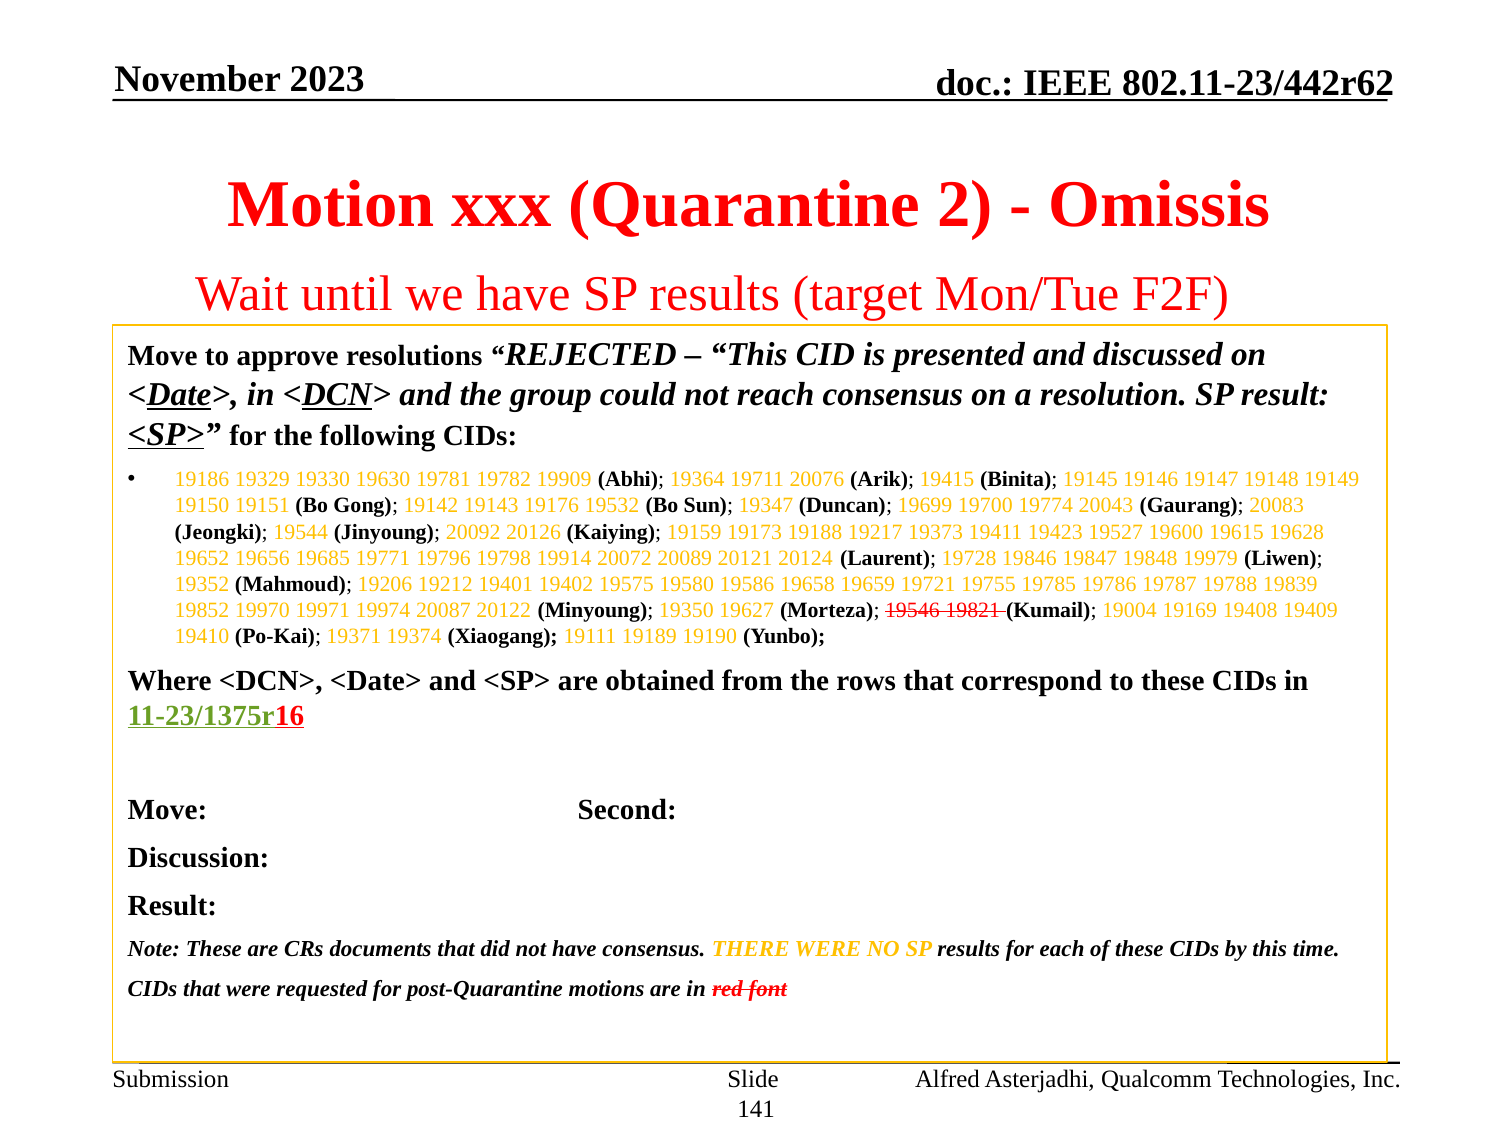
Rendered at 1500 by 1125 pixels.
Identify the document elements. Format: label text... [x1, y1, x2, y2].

title Motion xxx (Quarantine 2) - Omissis [112, 112, 1388, 288]
text_box Wait until we have SP results (target Mon/Tue F2F) [180, 252, 1245, 328]
list Move to approve resolutions “REJECTED – “This CID is presented and discussed on <Date>, in <DCN> and the group could not reach consensus on a resolution. SP result: <SP>” for the following CIDs: 19186 19329 19330 19630 19781 19782 19909 (Abhi); 19364 19711 20076 (Arik); 19415 (Binita); 19145 19146 19147 19148 19149 19150 19151 (Bo Gong); 19142 19143 19176 19532 (Bo Sun); 19347 (Duncan); 19699 19700 19774 20043 (Gaurang); 20083 (Jeongki); 19544 (Jinyoung); 20092 20126 (Kaiying); 19159 19173 19188 19217 19373 19411 19423 19527 19600 19615 19628 19652 19656 19685 19771 19796 19798 19914 20072 20089 20121 20124 (Laurent); 19728 19846 19847 19848 19979 (Liwen); 19352 (Mahmoud); 19206 19212 19401 19402 19575 19580 19586 19658 19659 19721 19755 19785 19786 19787 19788 19839 19852 19970 19971 19974 20087 20122 (Minyoung); 19350 19627 (Morteza); 19546 19821 (Kumail); 19004 19169 19408 19409 19410 (Po-Kai); 19371 19374 (Xiaogang); 19111 19189 19190 (Yunbo); Where <DCN>, <Date> and <SP> are obtained from the rows that correspond to these CIDs in 11-23/1375r16 Move: Second: Discussion: Result: Note: These are CRs documents that did not have consensus. THERE WERE NO SP results for each of these CIDs by this time. CIDs that were requested for post-Quarantine motions are in red font [112, 324, 1388, 1063]
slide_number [114, 62, 423, 100]
slide_number Slide 141 [712, 1061, 800, 1123]
footer Alfred Asterjadhi, Qualcomm Technologies, Inc. [878, 1061, 1402, 1093]
